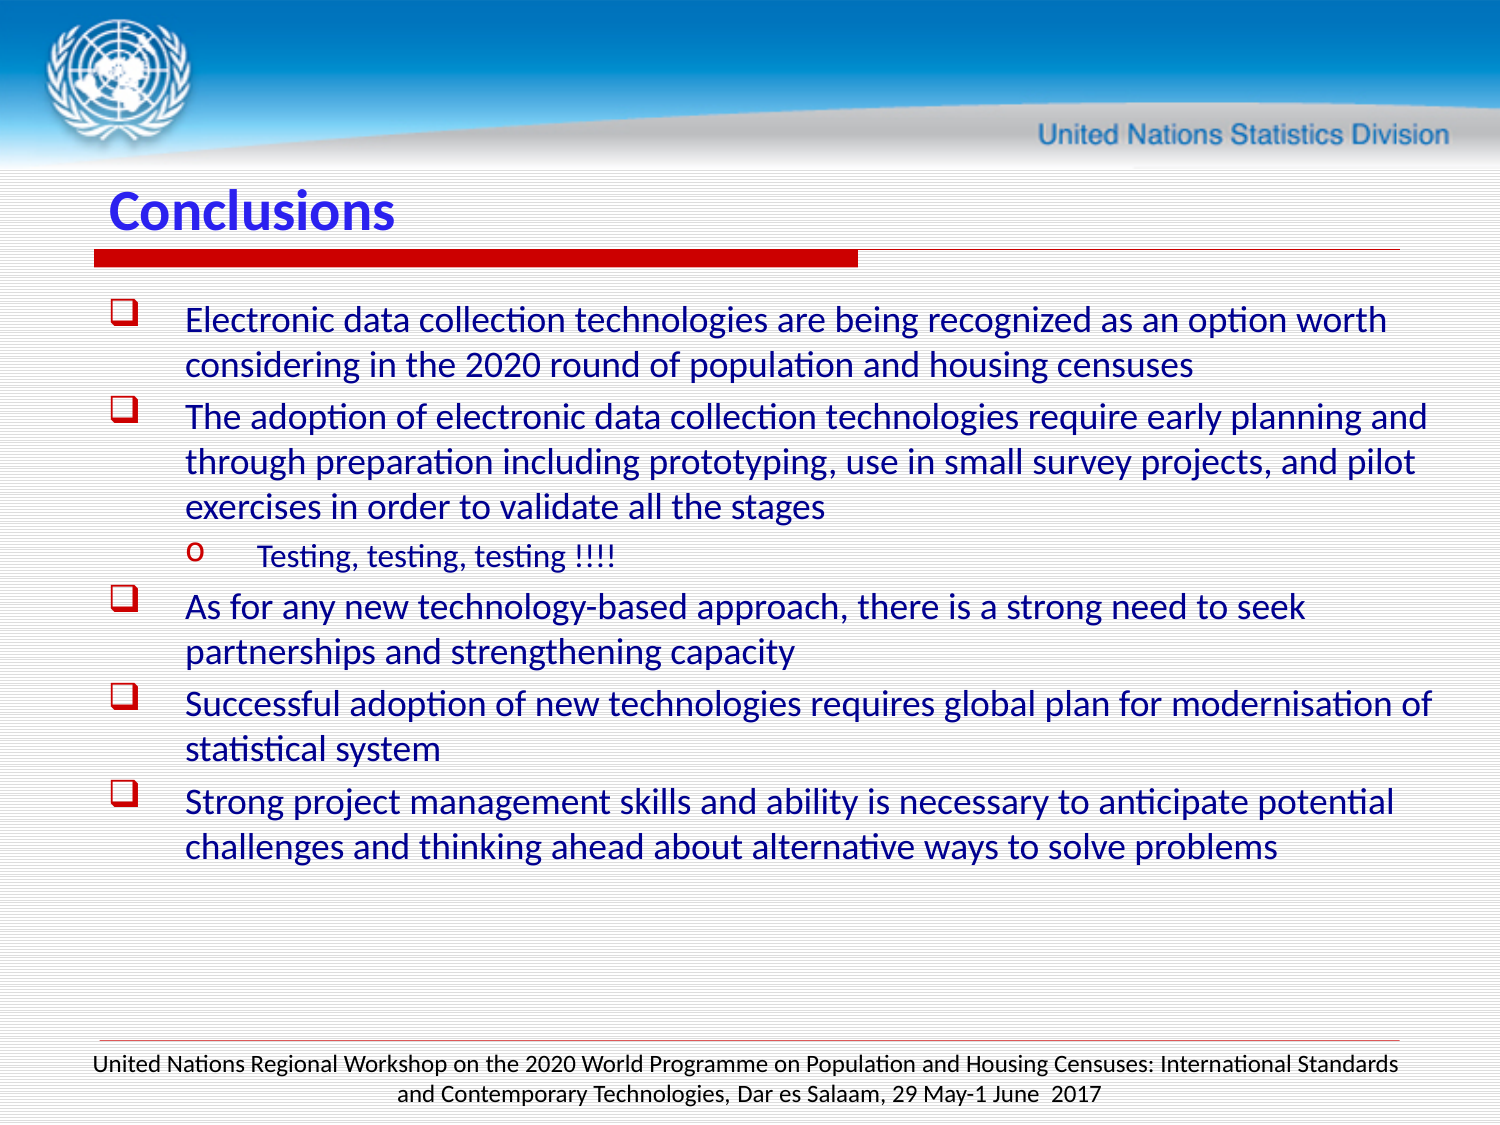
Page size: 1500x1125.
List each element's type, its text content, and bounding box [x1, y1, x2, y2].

list Electronic data collection technologies are being recognized as an option worth considering in the 2020 round of population and housing censuses The adoption of electronic data collection technologies require early planning and through preparation including prototyping, use in small survey projects, and pilot exercises in order to validate all the stages Testing, testing, testing !!!! As for any new technology-based approach, there is a strong need to seek partnerships and strengthening capacity Successful adoption of new technologies requires global plan for modernisation of statistical system Strong project management skills and ability is necessary to anticipate potential challenges and thinking ahead about alternative ways to solve problems [92, 287, 1486, 1027]
picture [0, 0, 1500, 169]
title Conclusions [94, 162, 1407, 250]
